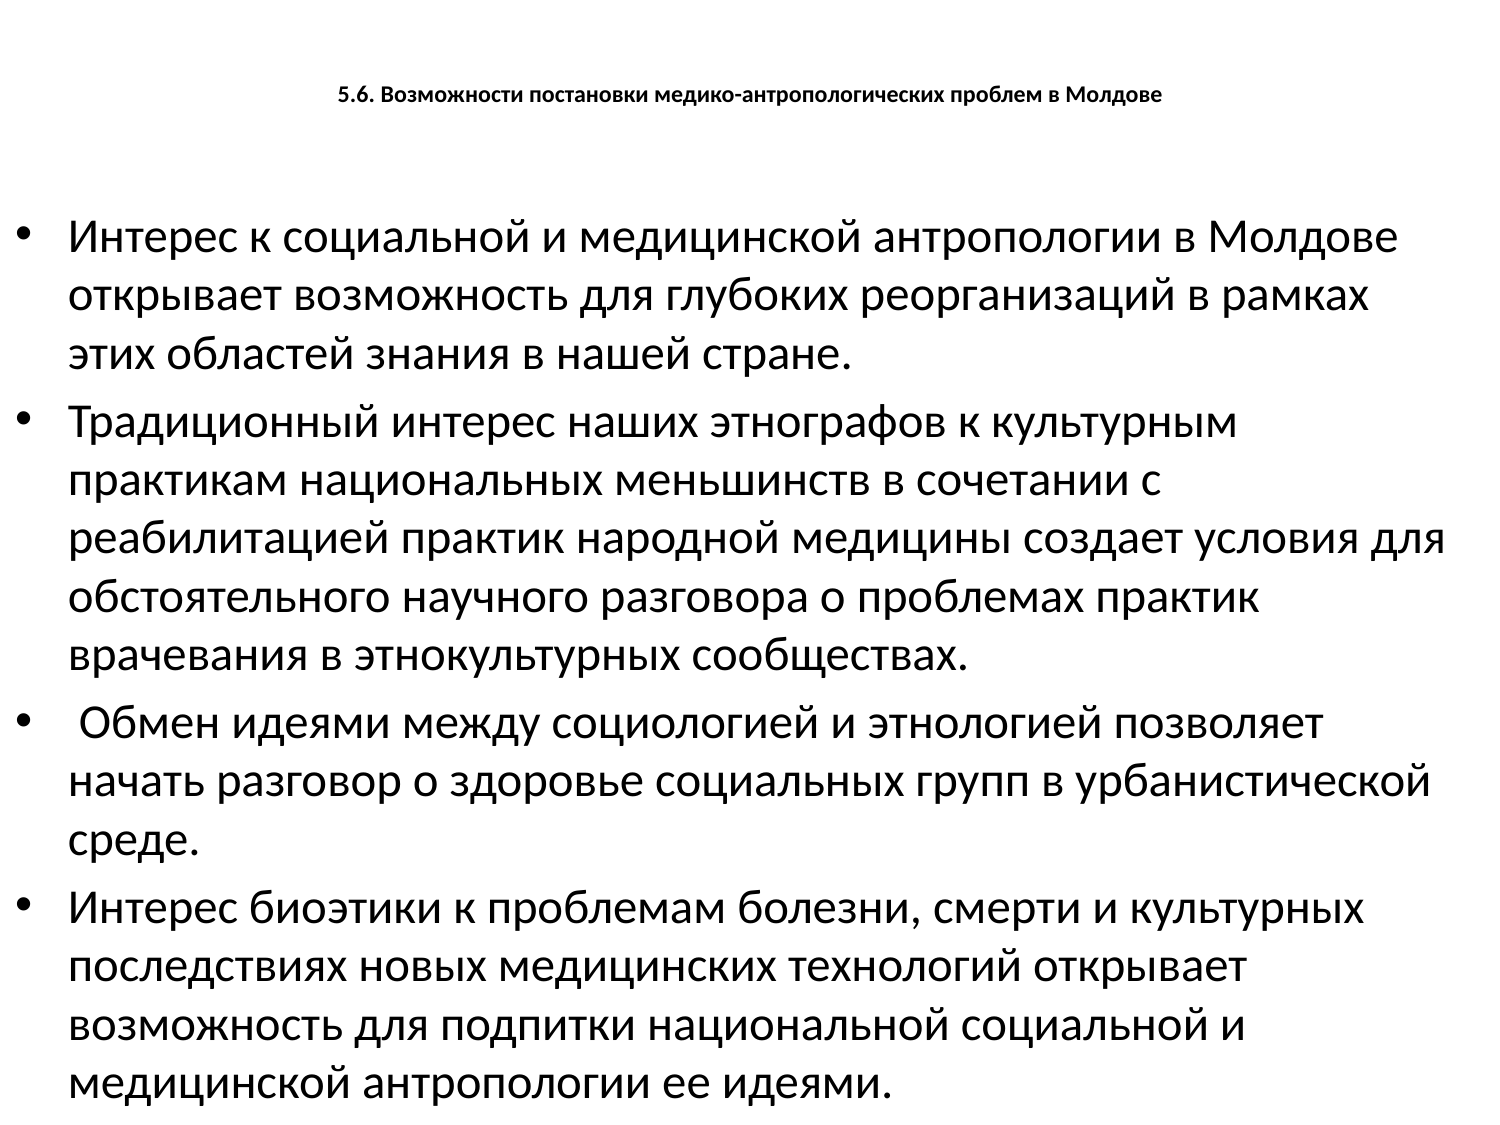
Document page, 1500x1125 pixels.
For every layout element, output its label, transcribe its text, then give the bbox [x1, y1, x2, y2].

title 5.6. Возможности постановки медико-антропологических проблем в Молдове [0, 0, 1500, 173]
list Интерес к социальной и медицинской антропологии в Молдове открывает возможность для глубоких реорганизаций в рамках этих областей знания в нашей стране. Традиционный интерес наших этнографов к культурным практикам национальных меньшинств в сочетании с реабилитацией практик народной медицины создает условия для обстоятельного научного разговора о проблемах практик врачевания в этнокультурных сообществах. Обмен идеями между социологией и этнологией позволяет начать разговор о здоровье социальных групп в урбанистической среде. Интерес биоэтики к проблемам болезни, смерти и культурных последствиях новых медицинских технологий открывает возможность для подпитки национальной социальной и медицинской антропологии ее идеями. [0, 196, 1483, 1125]
